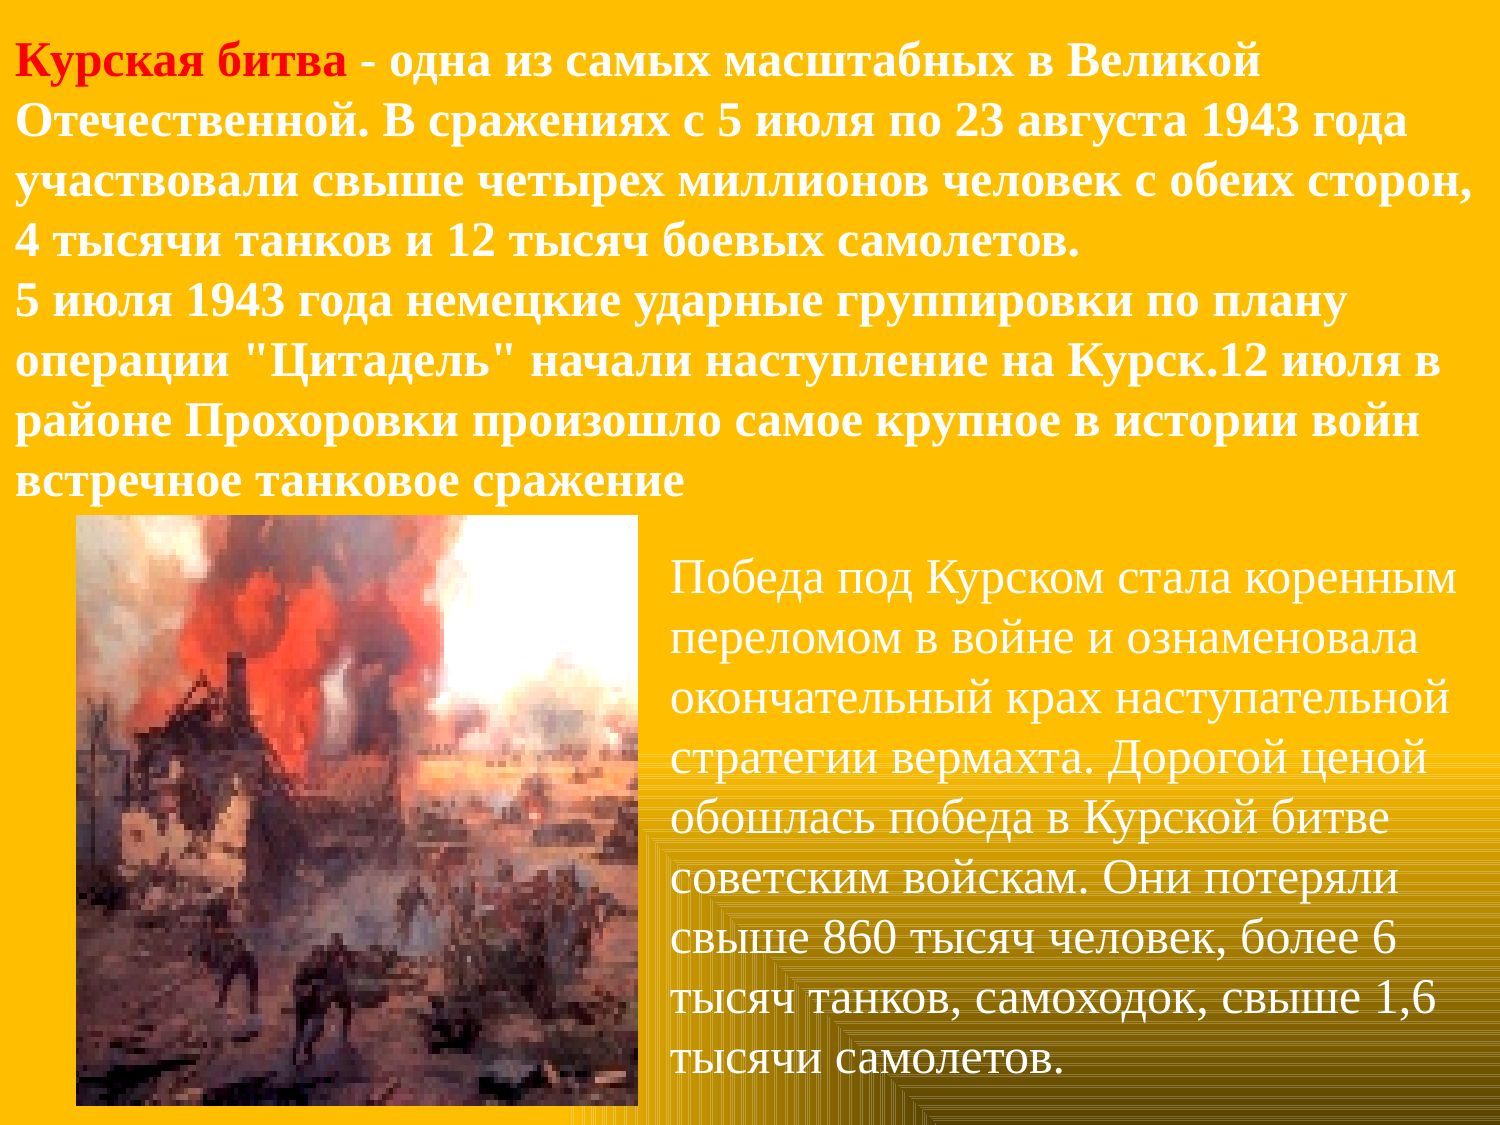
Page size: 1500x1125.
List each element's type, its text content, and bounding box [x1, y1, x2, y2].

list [76, 515, 639, 1106]
text_box Курская битва - одна из самых масштабных в Великой Отечественной. В сражениях с 5 июля по 23 августа 1943 года участвовали свыше четырех миллионов человек с обеих сторон, 4 тысячи танков и 12 тысяч боевых самолетов. 5 июля 1943 года немецкие ударные группировки по плану операции "Цитадель" начали наступление на Курск.12 июля в районе Прохоровки произошло самое крупное в истории войн встречное танковое сражение [0, 18, 1500, 514]
text_box Победа под Курском стала коренным переломом в войне и ознаменовала окончательный крах наступательной стратегии вермахта. Дорогой ценой обошлась победа в Курской битве советским войскам. Они потеряли свыше 860 тысяч человек, более 6 тысяч танков, самоходок, свыше 1,6 тысячи самолетов. [655, 491, 1500, 1092]
